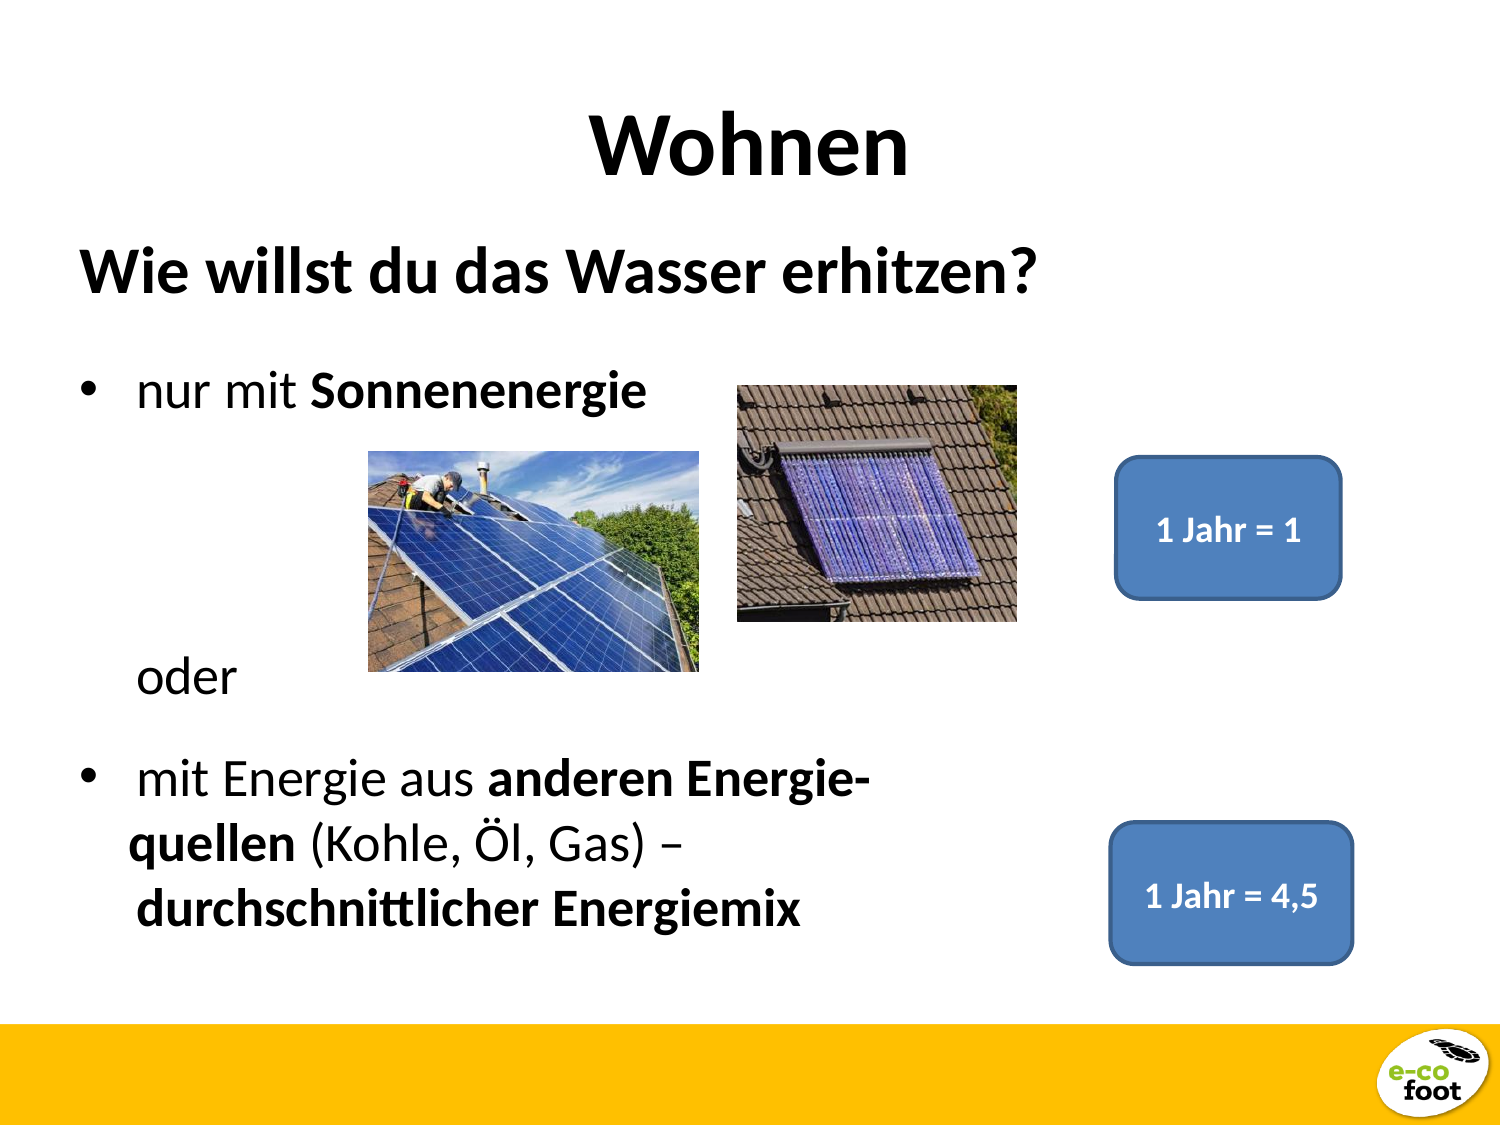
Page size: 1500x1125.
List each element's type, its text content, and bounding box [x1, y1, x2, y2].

picture [736, 385, 1017, 622]
picture [1364, 1021, 1500, 1124]
list Wie willst du das Wasser erhitzen? nur mit Sonnenenergie oder mit Energie aus anderen Energie- quellen (Kohle, Öl, Gas) – durchschnittlicher Energiemix [64, 218, 1416, 1083]
picture [367, 450, 699, 672]
text_box 1 Jahr = 4,5 [1108, 820, 1355, 967]
title Wohnen [74, 44, 1426, 233]
text_box 1 Jahr = 1 [1113, 454, 1343, 601]
